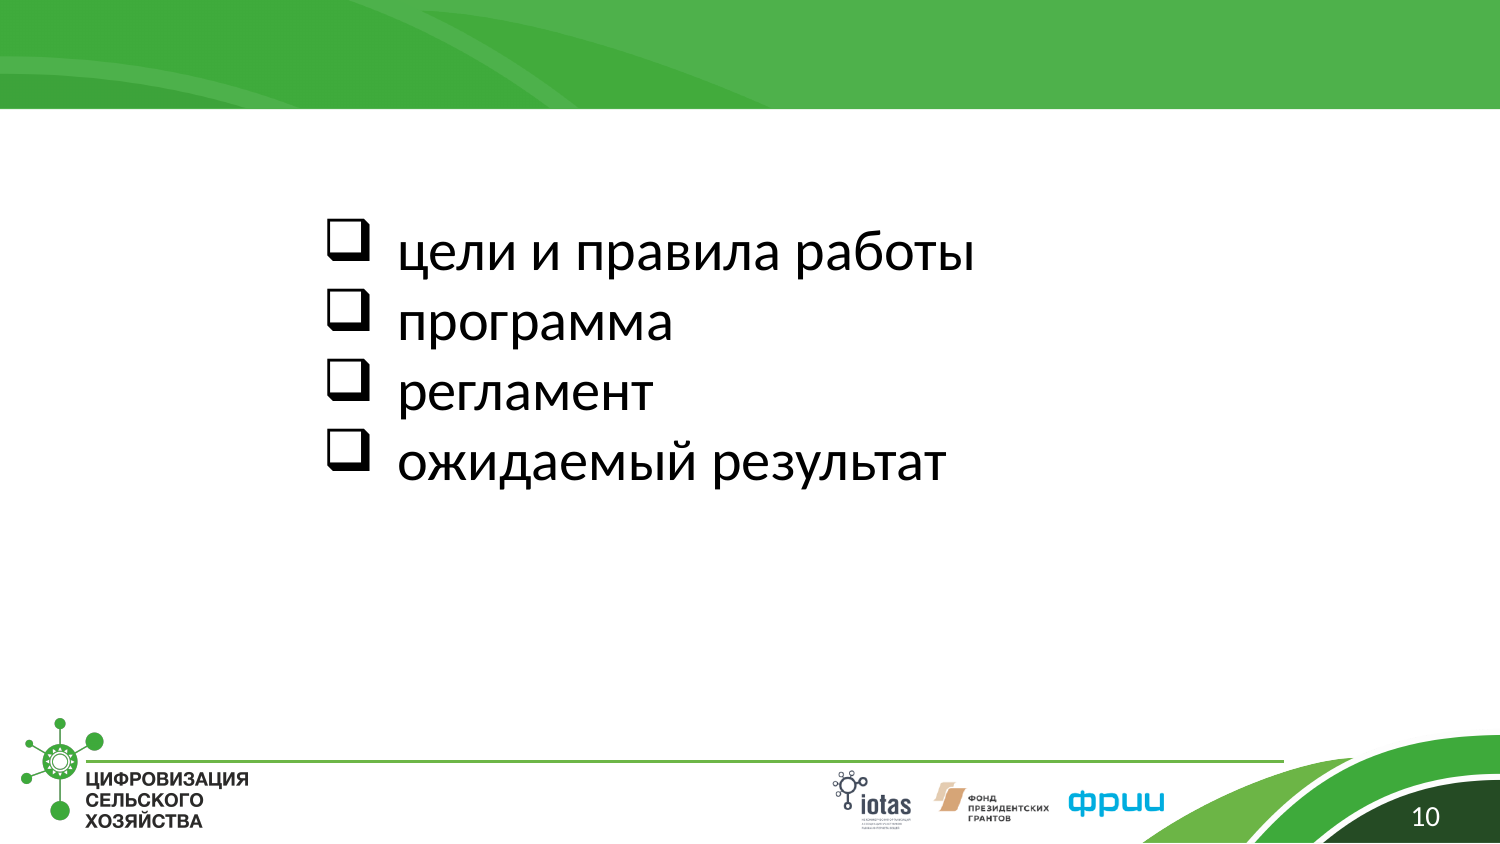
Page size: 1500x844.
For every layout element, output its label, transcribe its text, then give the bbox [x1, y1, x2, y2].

text_box цели и правила работы программа регламент ожидаемый результат [307, 205, 992, 500]
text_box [21, 718, 1285, 835]
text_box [0, 0, 1500, 110]
picture [1133, 727, 1500, 843]
